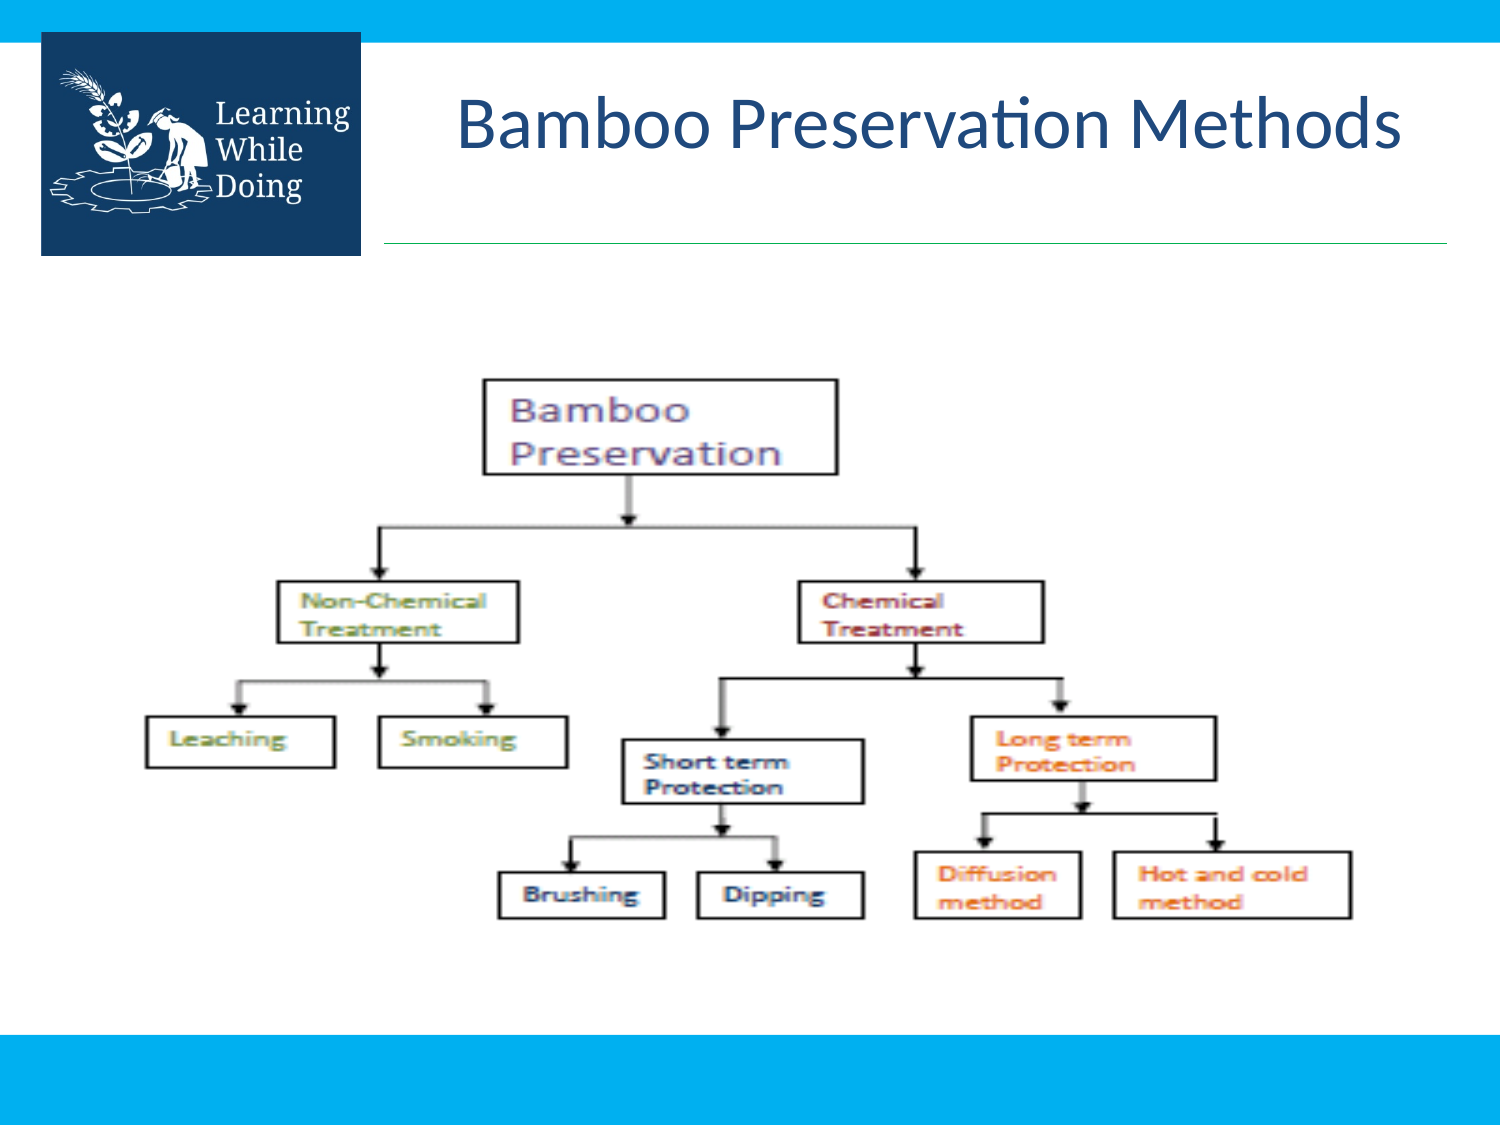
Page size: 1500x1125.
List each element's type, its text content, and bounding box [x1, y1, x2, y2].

picture [64, 262, 1500, 1026]
text_box Bamboo Preservation Methods [360, 66, 1500, 261]
picture [41, 33, 361, 256]
